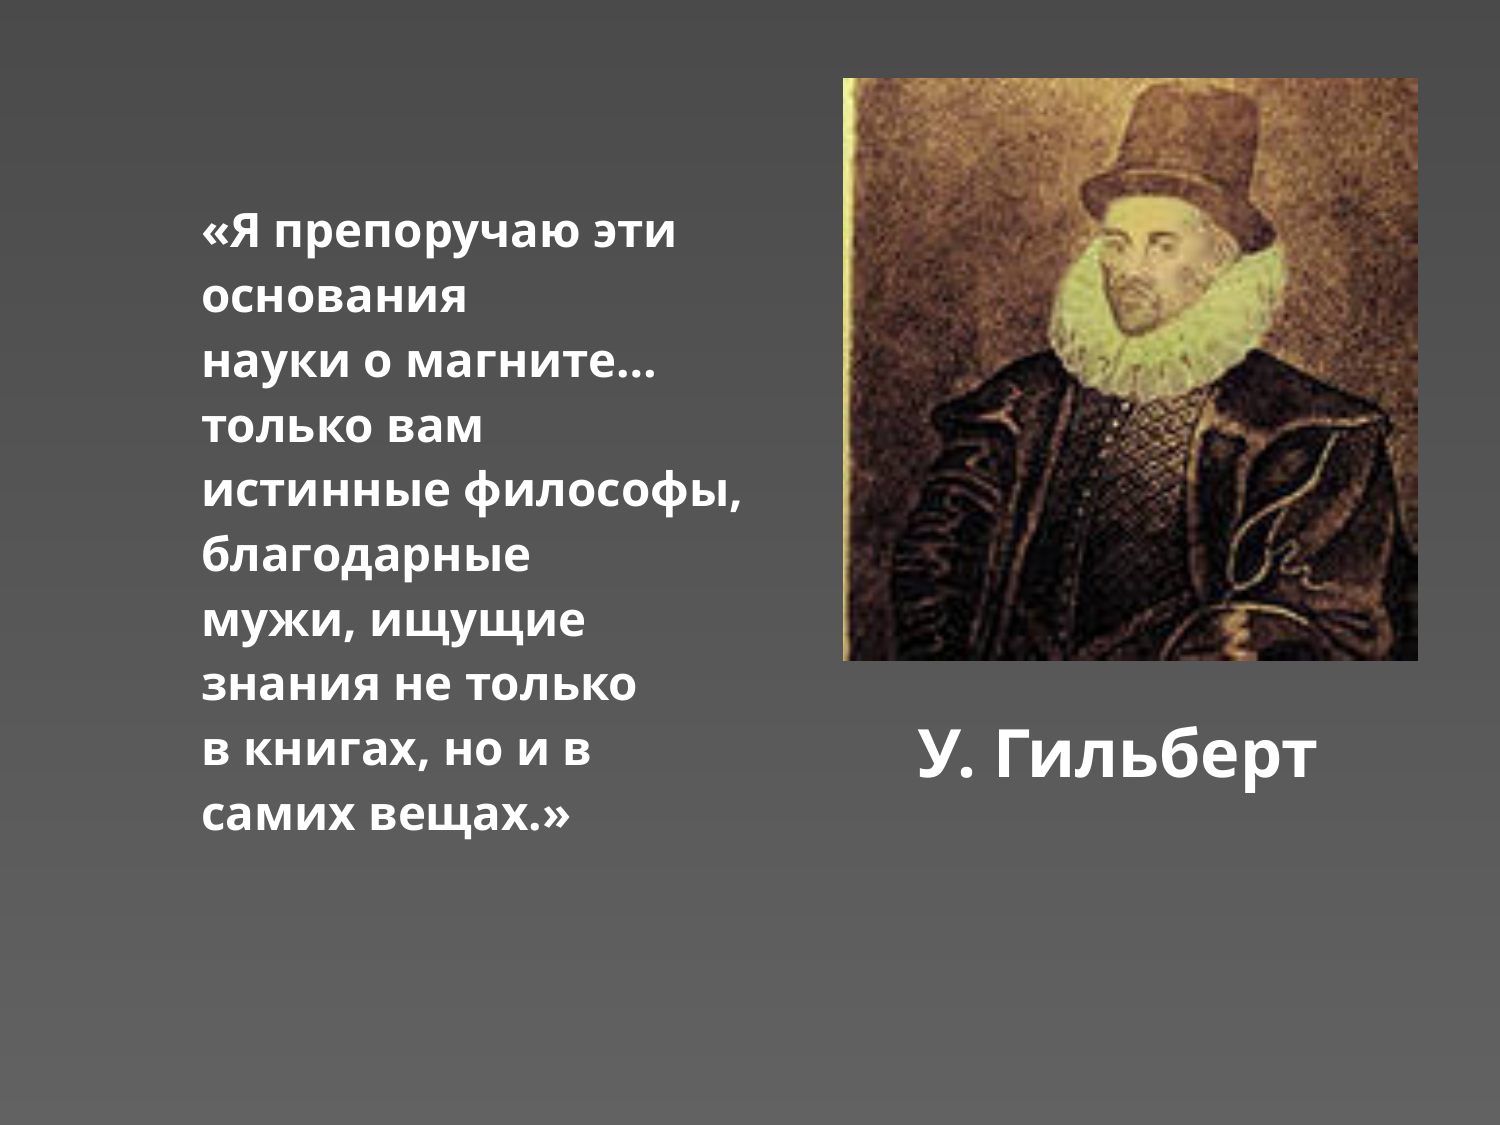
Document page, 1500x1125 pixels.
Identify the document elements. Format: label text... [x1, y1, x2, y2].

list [843, 78, 1419, 662]
list «Я препоручаю эти основания науки о магните… только вам истинные философы, благодарные мужи, ищущие знания не только в книгах, но и в самих вещах.» [186, 60, 762, 1036]
text_box У. Гильберт [902, 703, 1372, 798]
